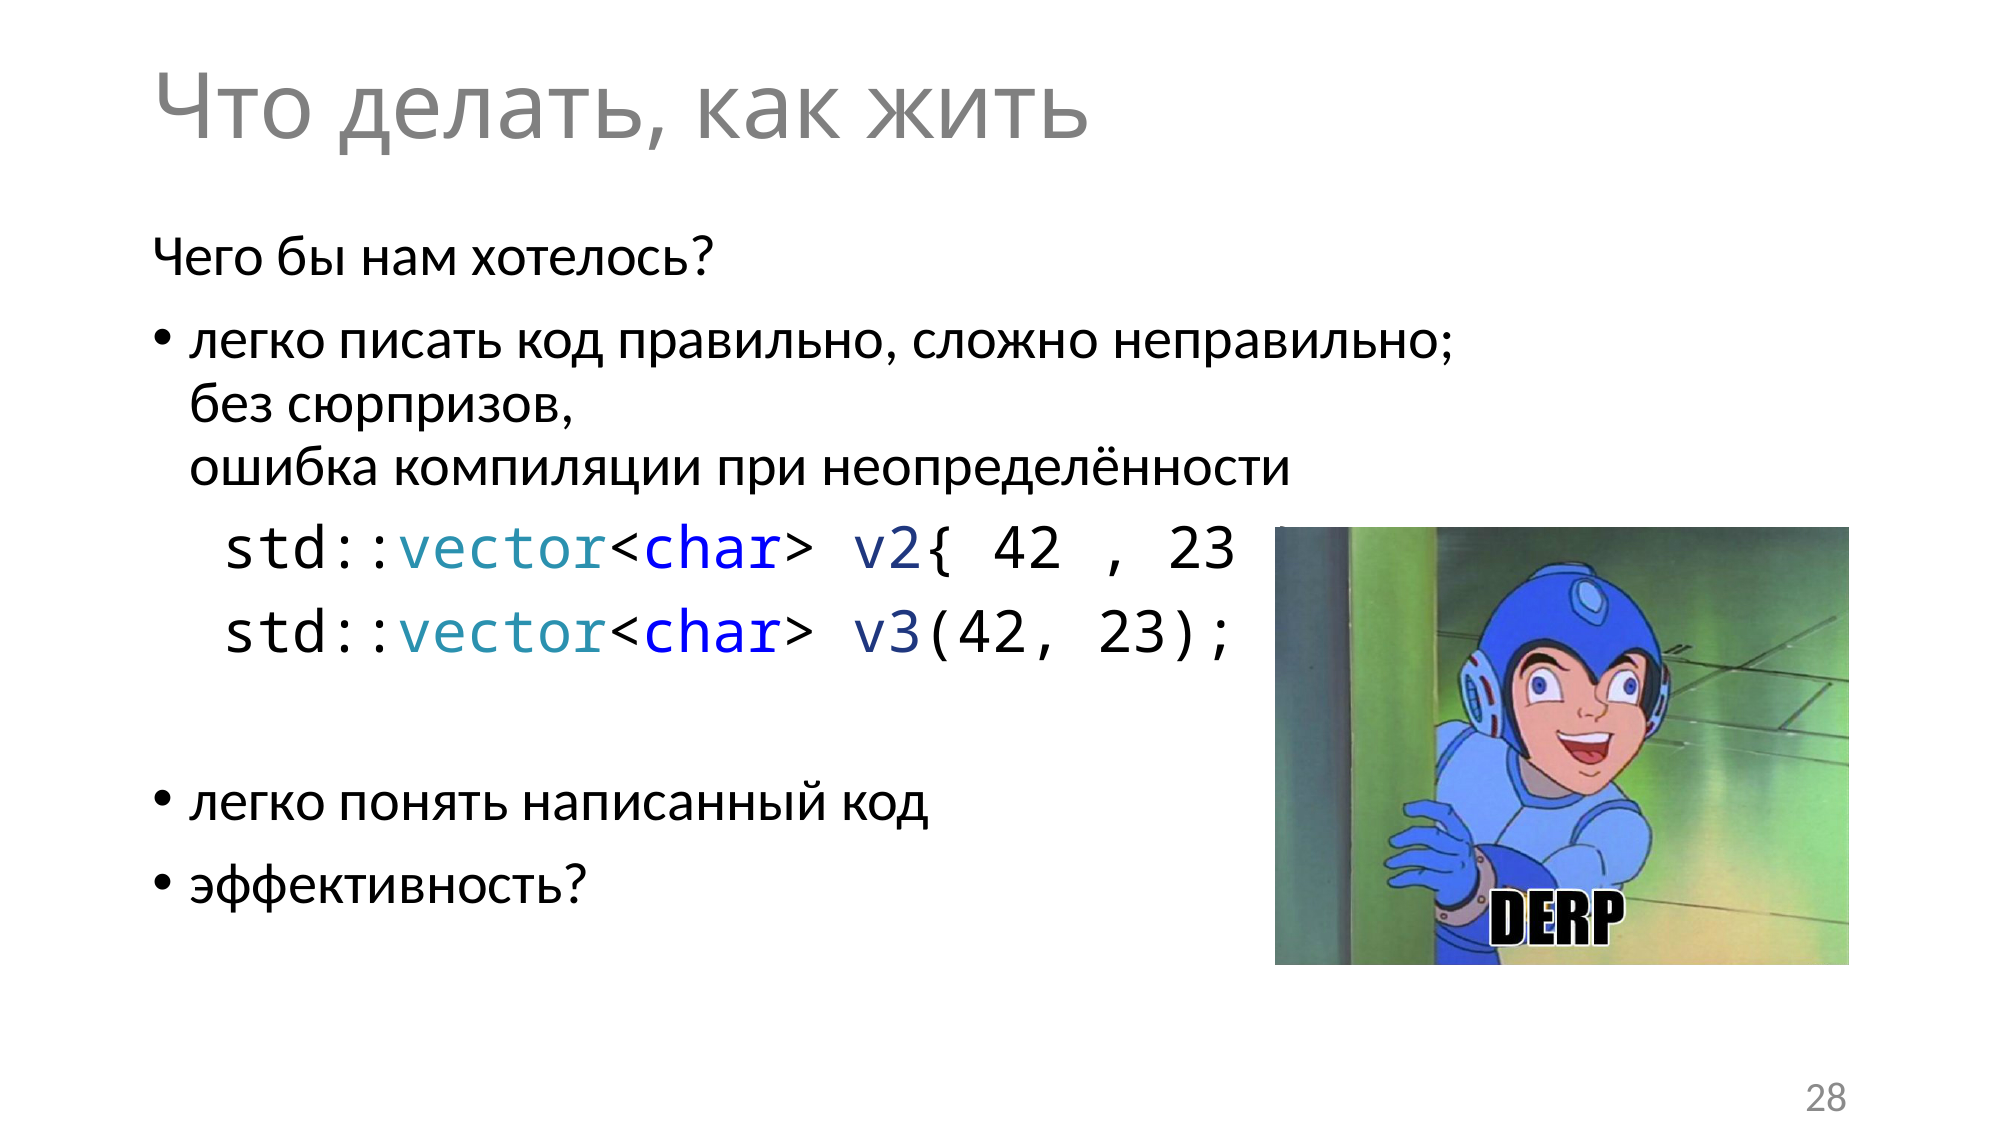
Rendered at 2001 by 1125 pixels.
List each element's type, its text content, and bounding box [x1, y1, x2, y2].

list Чего бы нам хотелось? легко писать код правильно, сложно неправильно; без сюрпризов, ошибка компиляции при неопределённости std::vector<char> v2{ 42 , 23 }; std::vector<char> v3(42, 23); легко понять написанный код эффективность? [137, 217, 1863, 1066]
picture [1275, 527, 1849, 965]
slide_number 28 [1412, 1065, 1863, 1125]
title Что делать, как жить [137, 0, 1863, 217]
